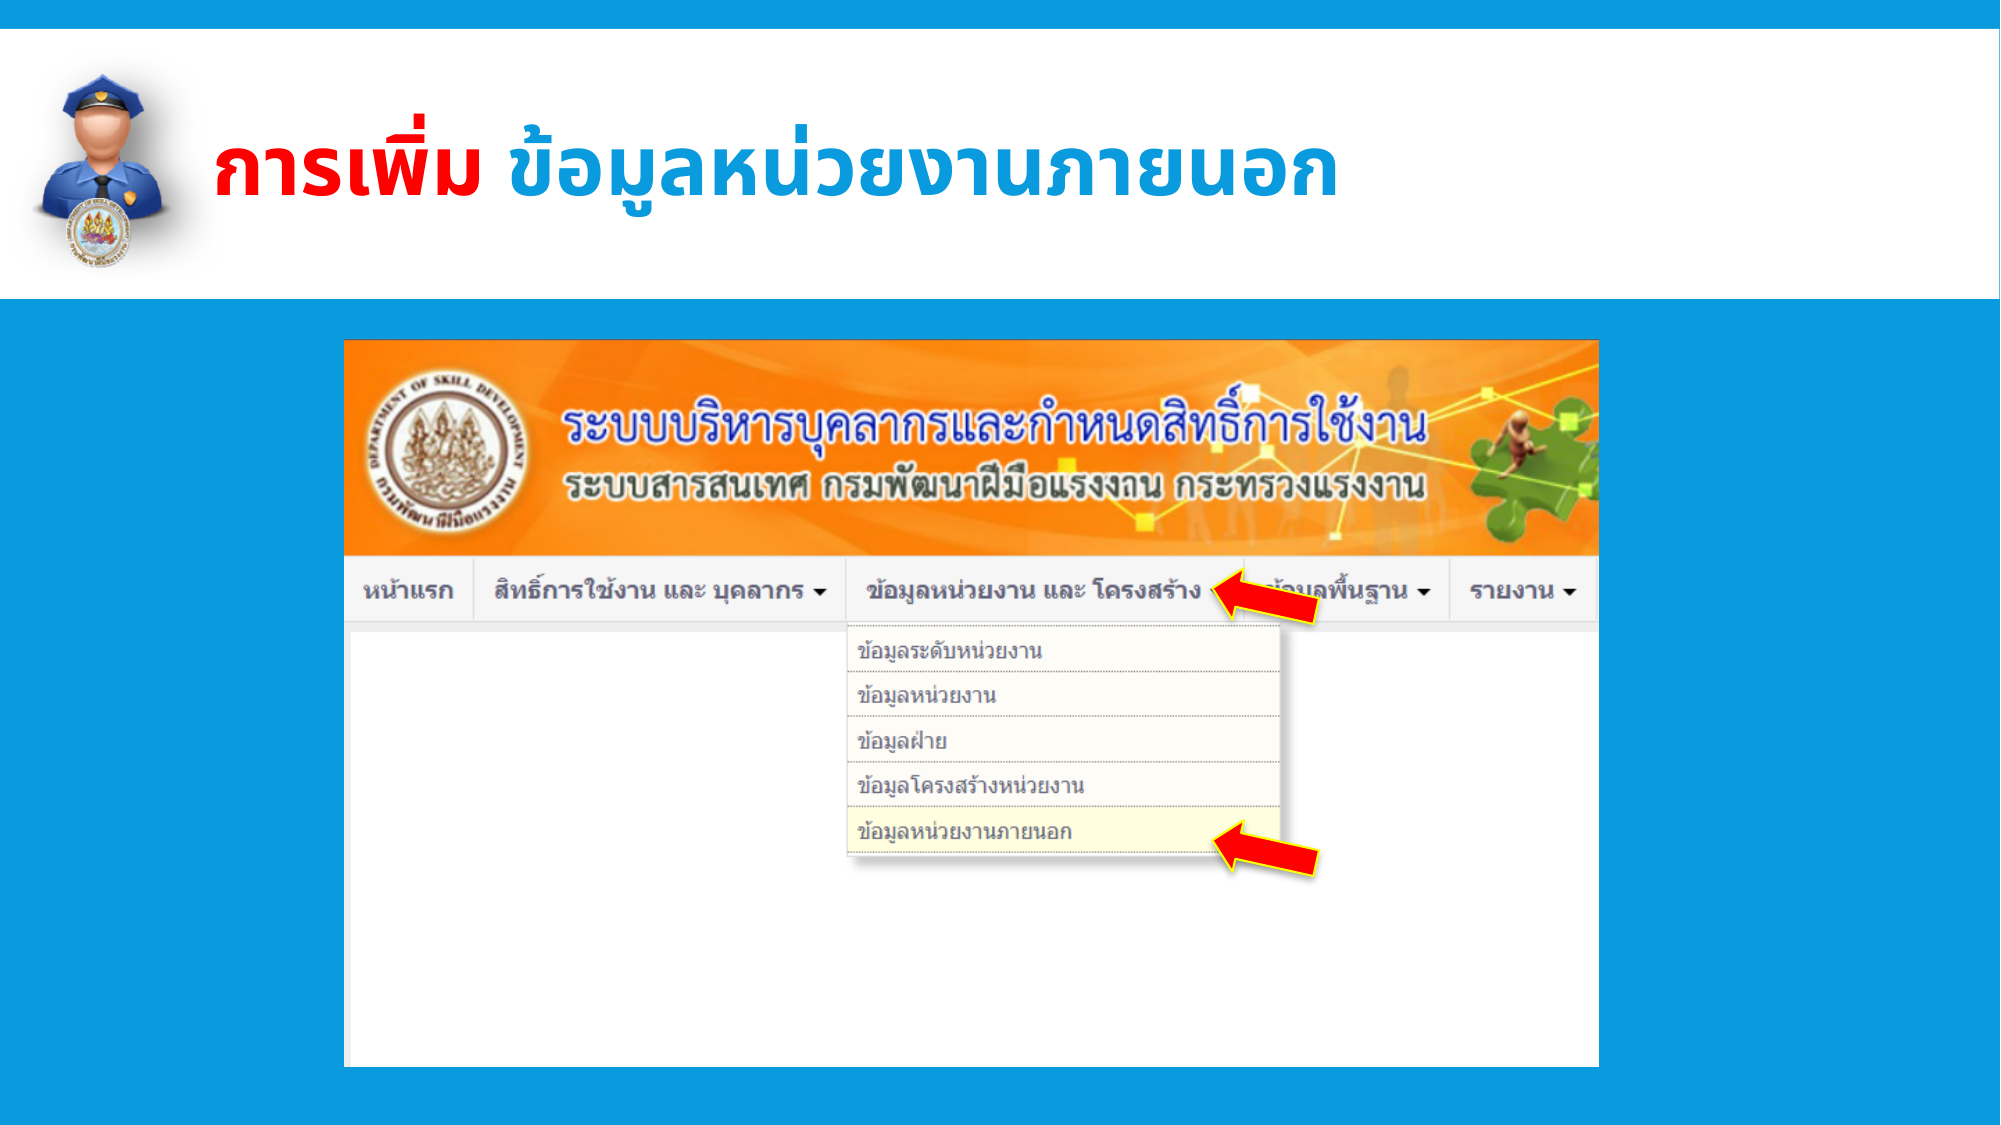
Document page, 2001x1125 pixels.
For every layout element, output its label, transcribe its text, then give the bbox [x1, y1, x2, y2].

picture [26, 74, 176, 270]
picture [345, 340, 1598, 1066]
title การเพิ่ม ข้อมูลหน่วยงานภายนอก [197, 46, 1803, 295]
